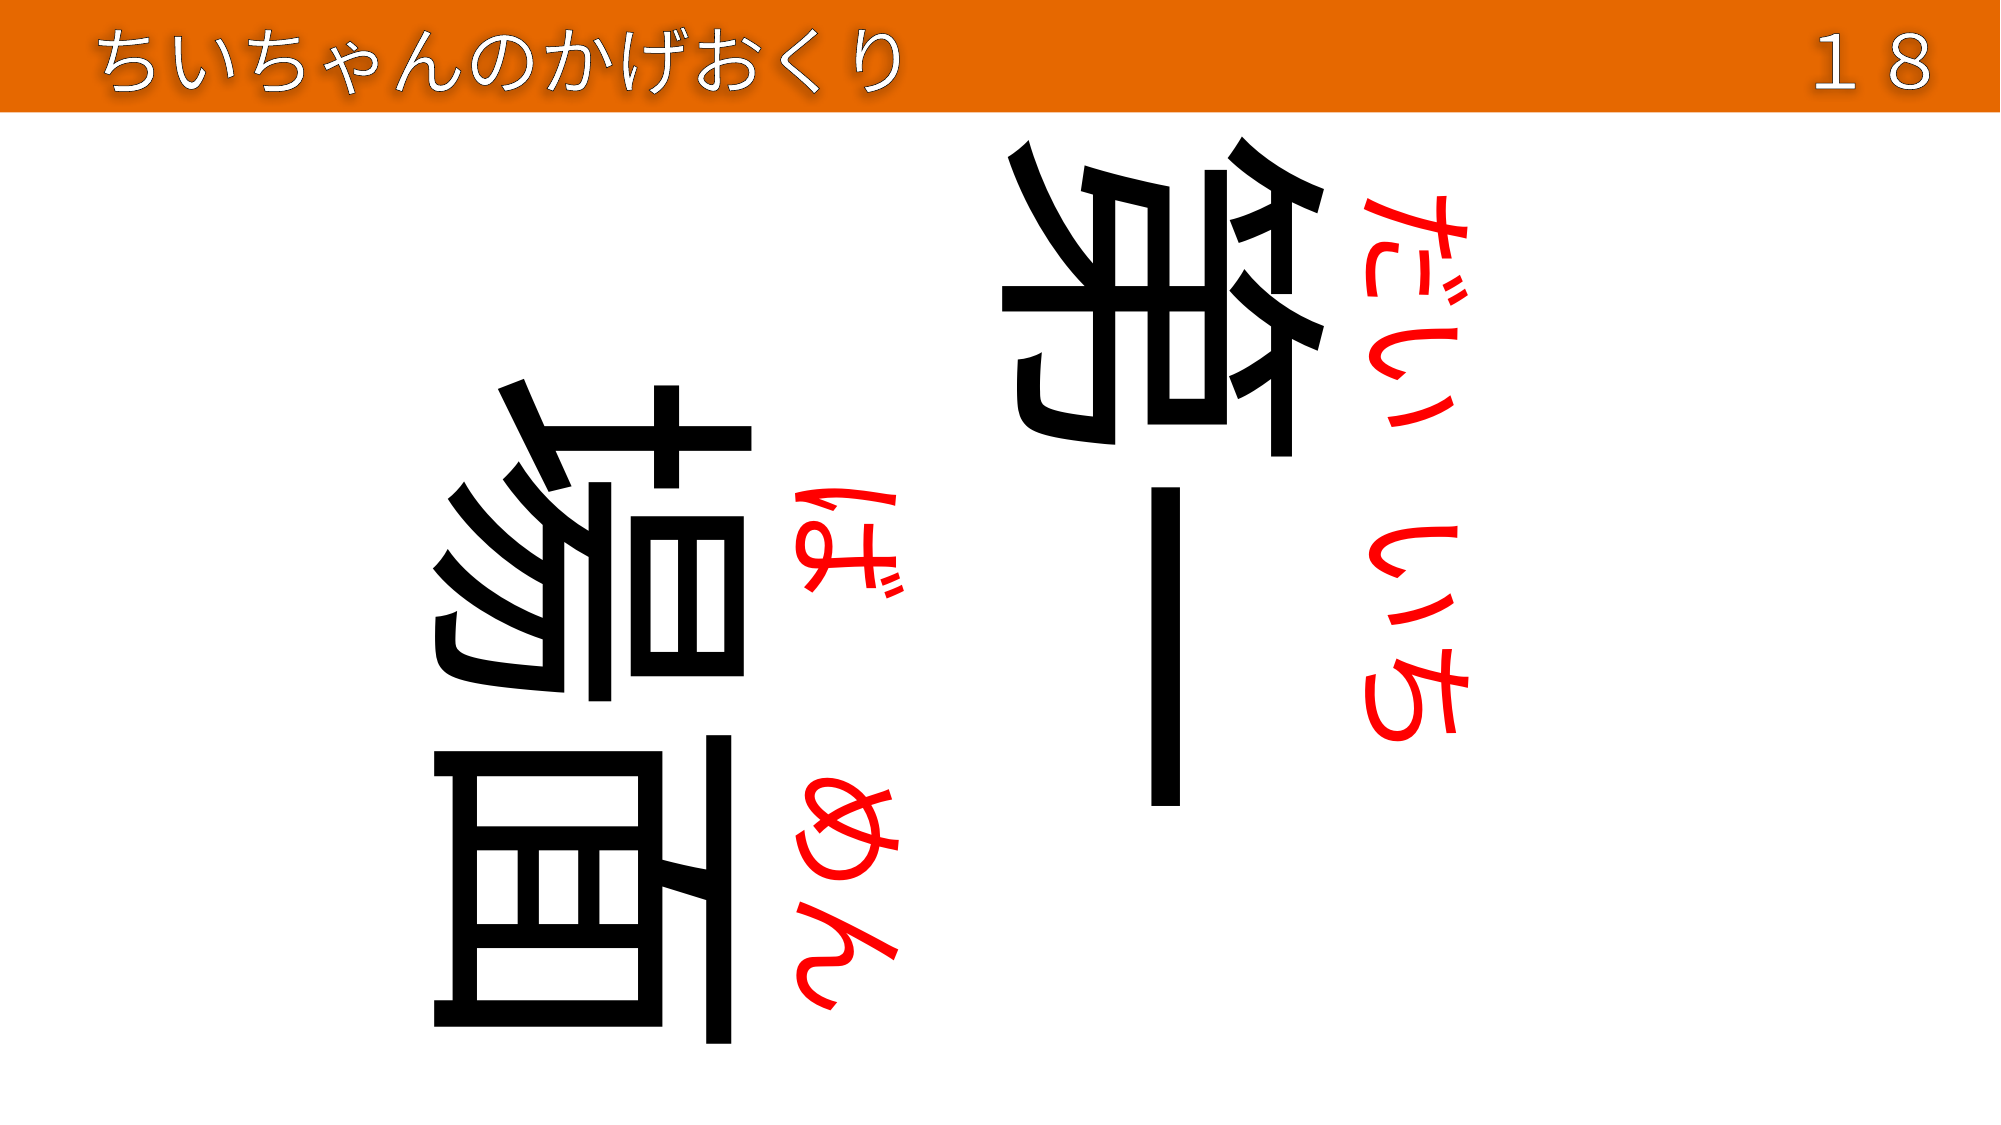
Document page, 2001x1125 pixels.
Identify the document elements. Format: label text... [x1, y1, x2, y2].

text_box だい [1320, 172, 1503, 441]
text_box 第一 [934, 122, 1387, 882]
text_box ば [752, 463, 935, 605]
text_box いち [1320, 495, 1503, 764]
text_box １８ [1782, 6, 1963, 112]
text_box [0, 0, 2000, 113]
text_box 場面 [366, 352, 818, 1125]
text_box めん [752, 752, 935, 1021]
text_box ちいちゃんのかげおくり [75, 6, 1402, 112]
